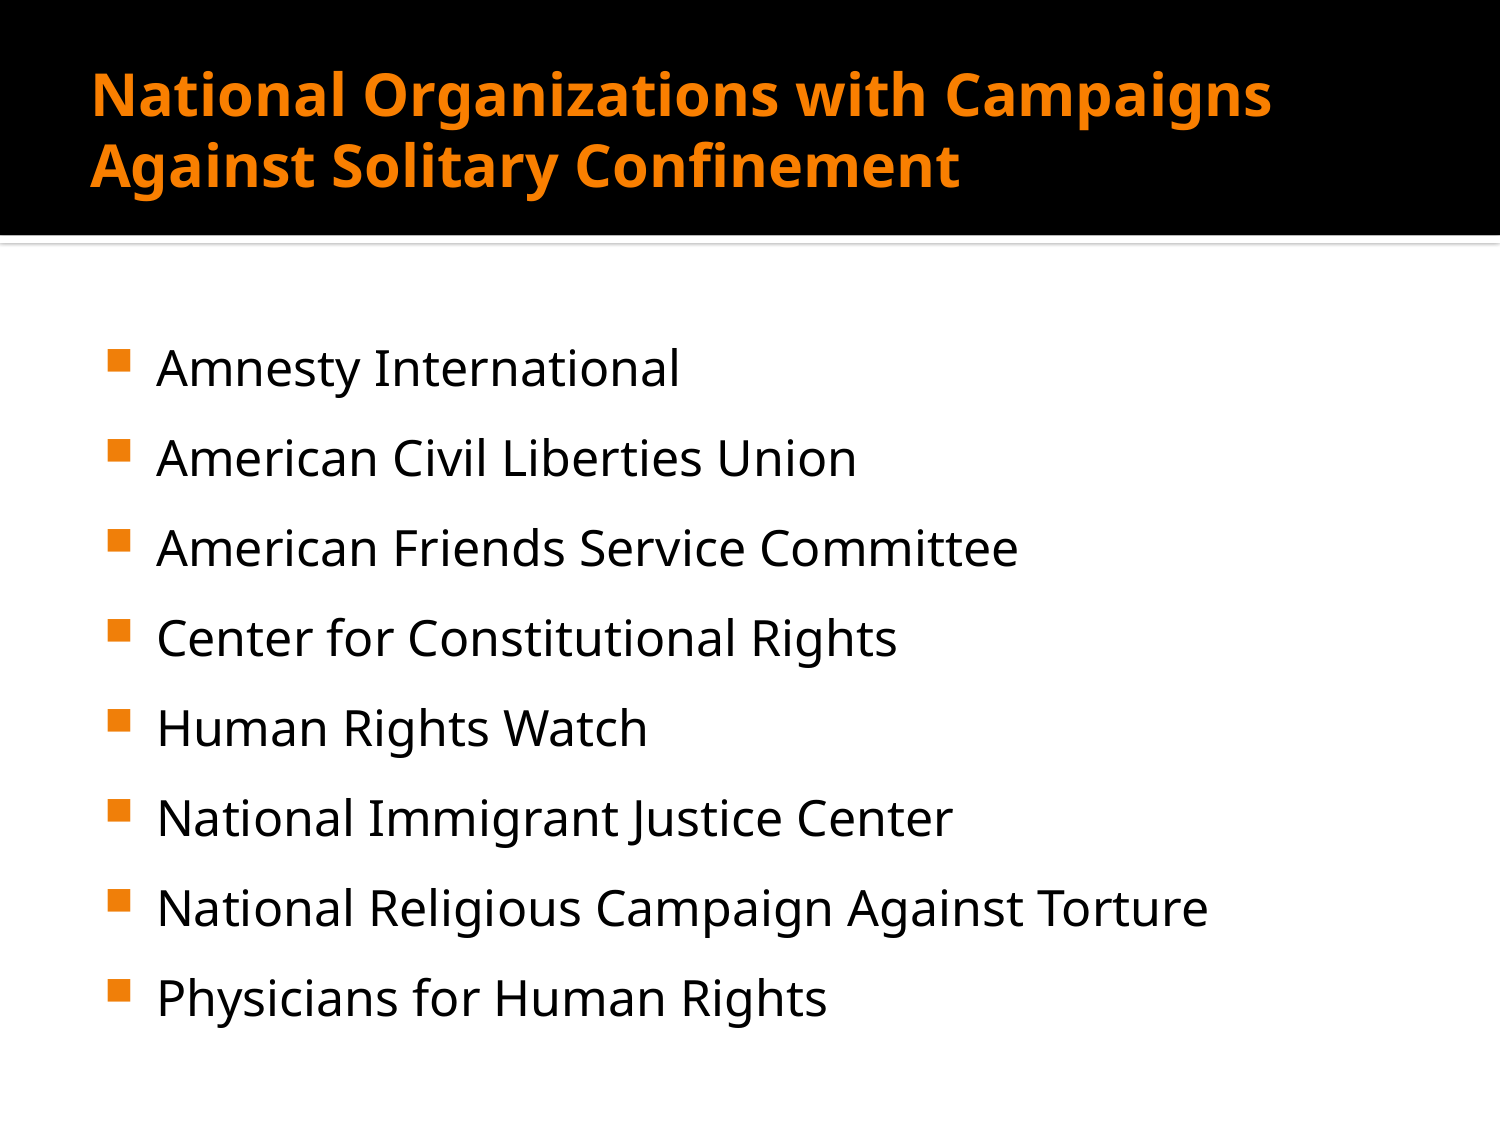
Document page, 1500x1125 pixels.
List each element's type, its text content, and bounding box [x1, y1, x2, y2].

title National Organizations with Campaigns Against Solitary Confinement [75, 25, 1425, 231]
list Amnesty International American Civil Liberties Union American Friends Service Committee Center for Constitutional Rights Human Rights Watch National Immigrant Justice Center National Religious Campaign Against Torture Physicians for Human Rights [75, 291, 1425, 1050]
